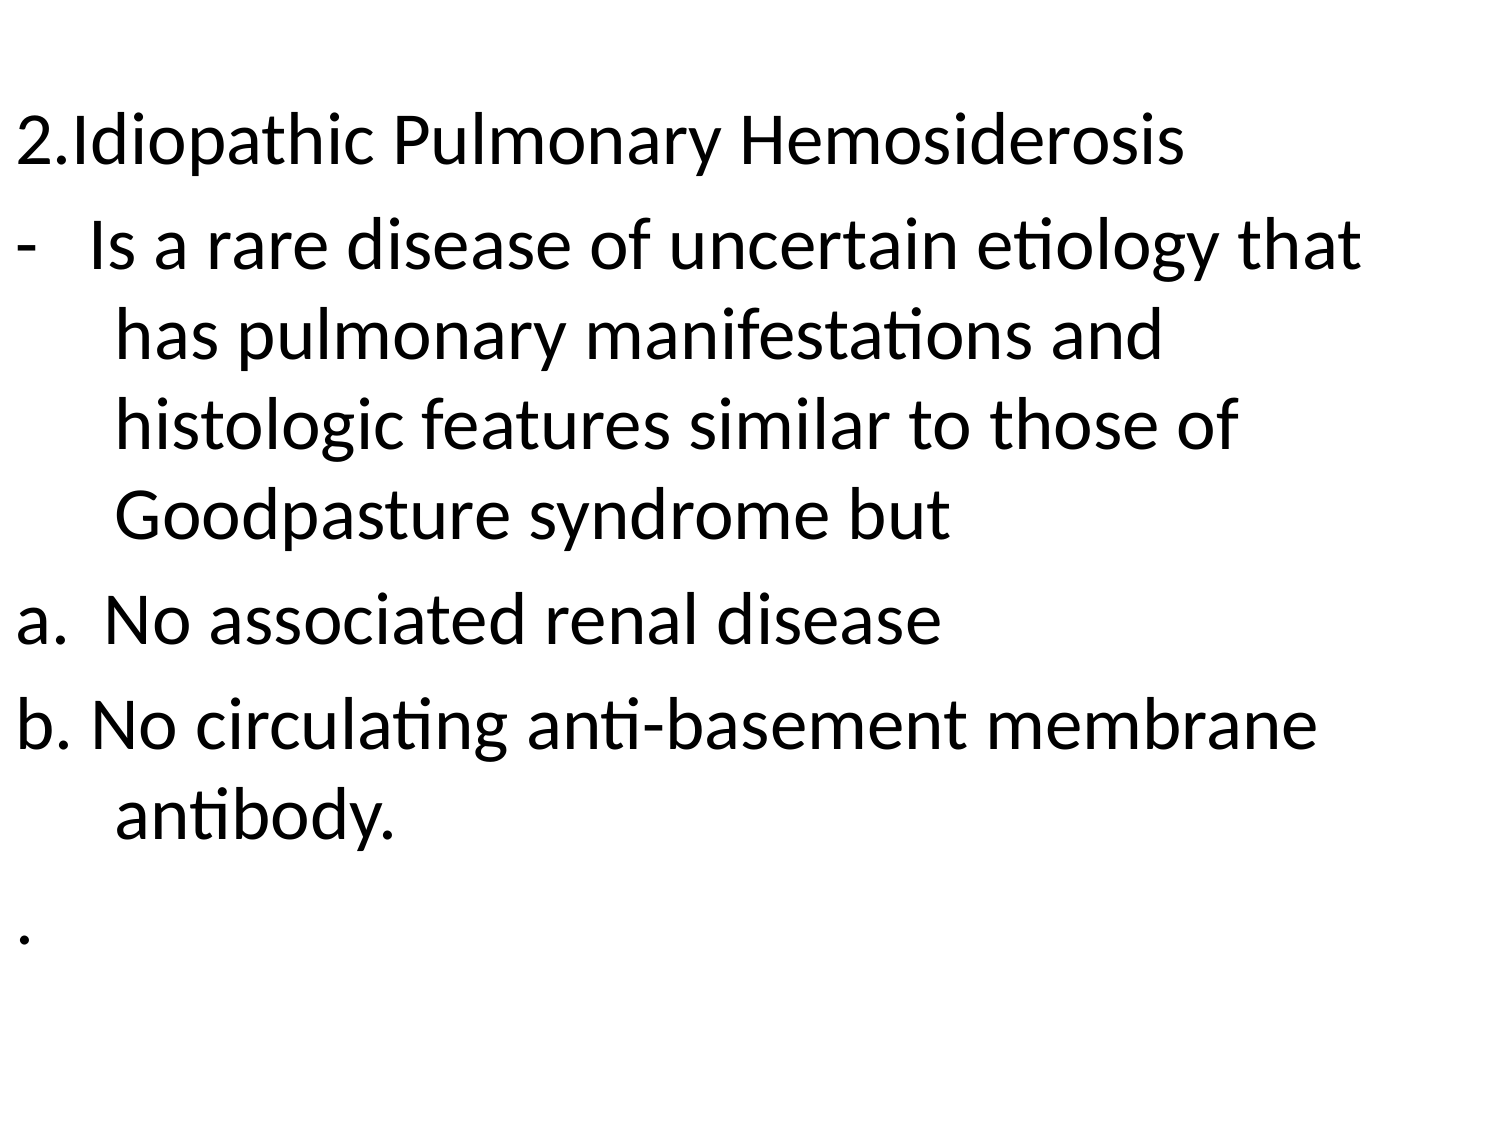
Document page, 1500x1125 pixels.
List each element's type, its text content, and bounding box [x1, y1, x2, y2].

list 2.Idiopathic Pulmonary Hemosiderosis - Is a rare disease of uncertain etiology that has pulmonary manifestations and histologic features similar to those of Goodpasture syndrome but a. No associated renal disease b. No circulating anti-basement membrane antibody. . [0, 82, 1425, 1005]
